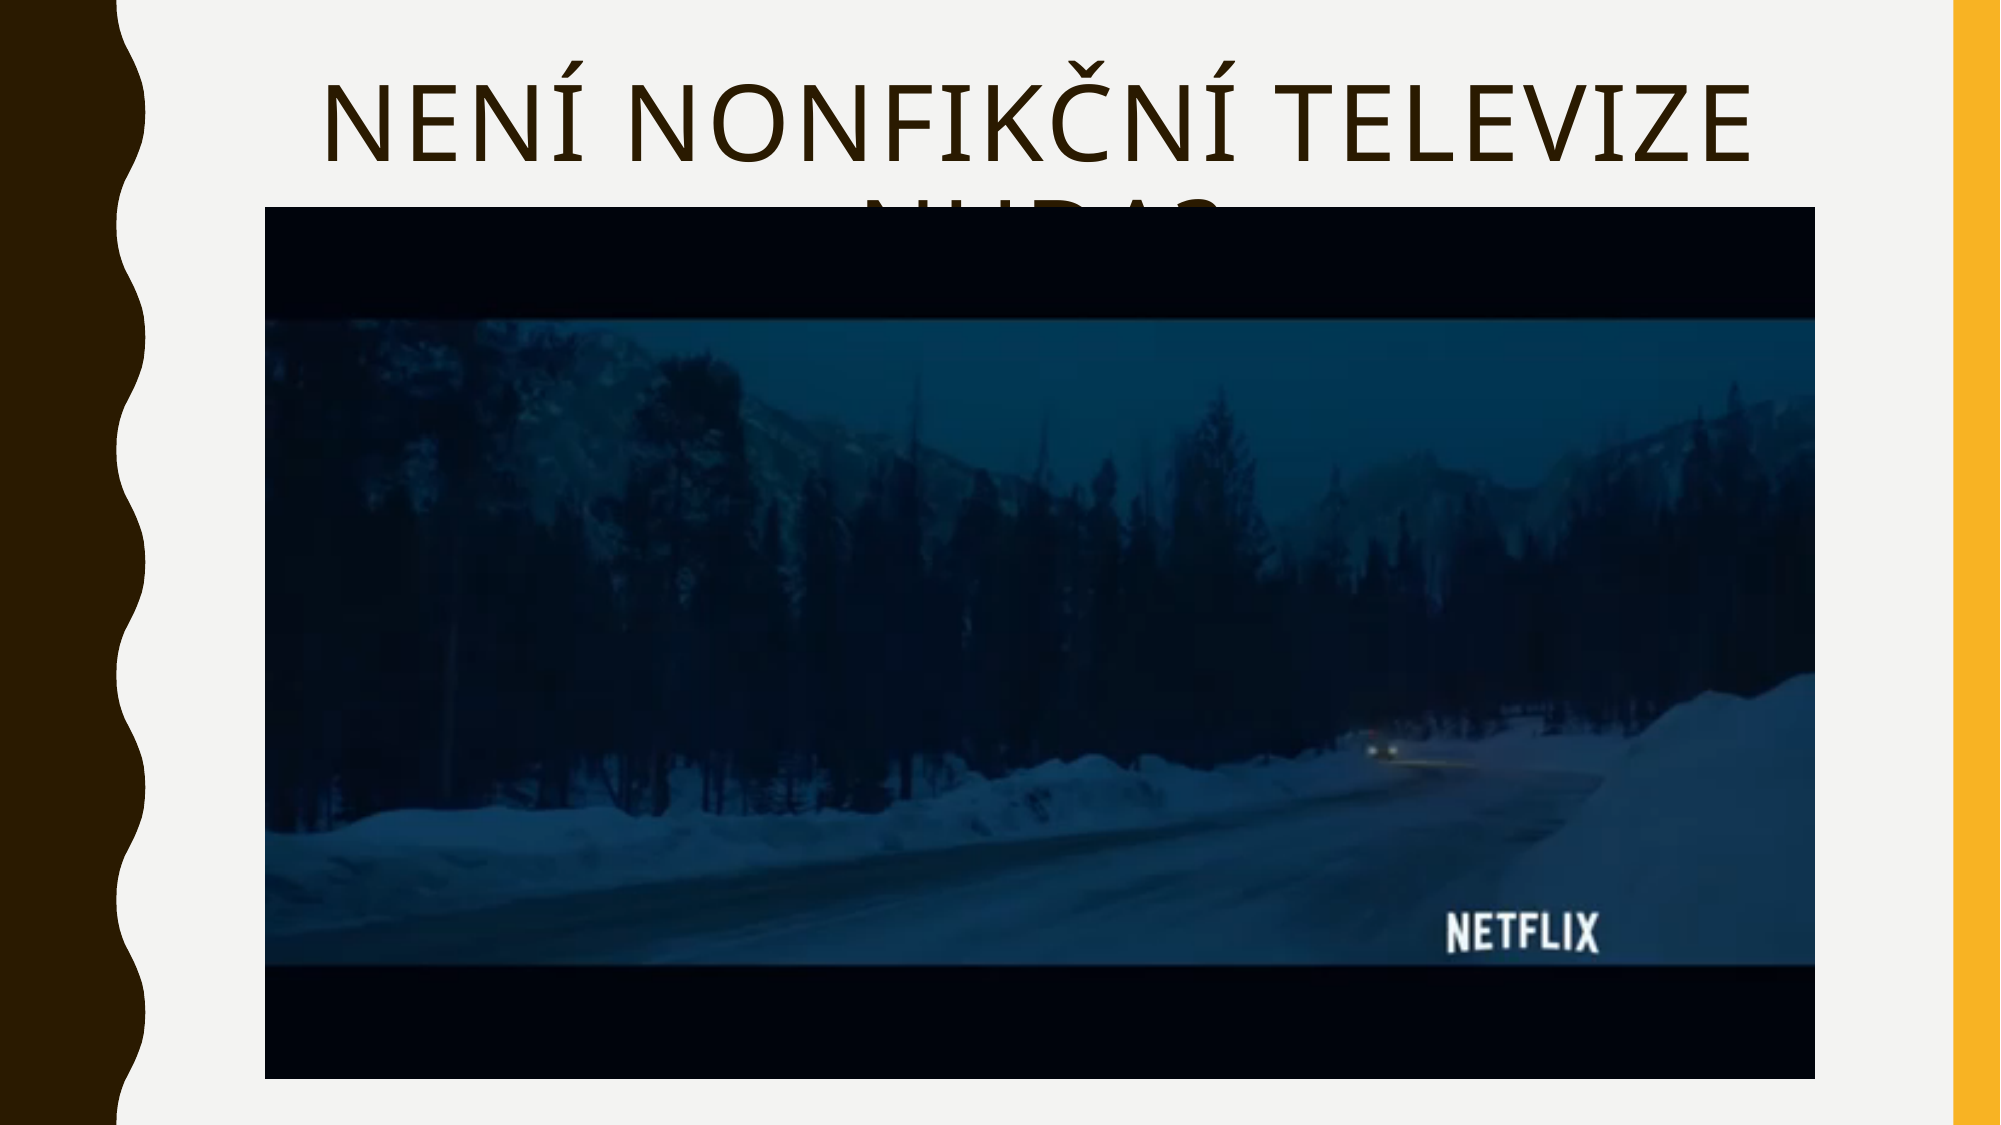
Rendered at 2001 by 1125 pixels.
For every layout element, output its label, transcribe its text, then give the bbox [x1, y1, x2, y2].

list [264, 207, 1816, 1080]
title Není nonfikční televize nuda? [205, 62, 1875, 308]
